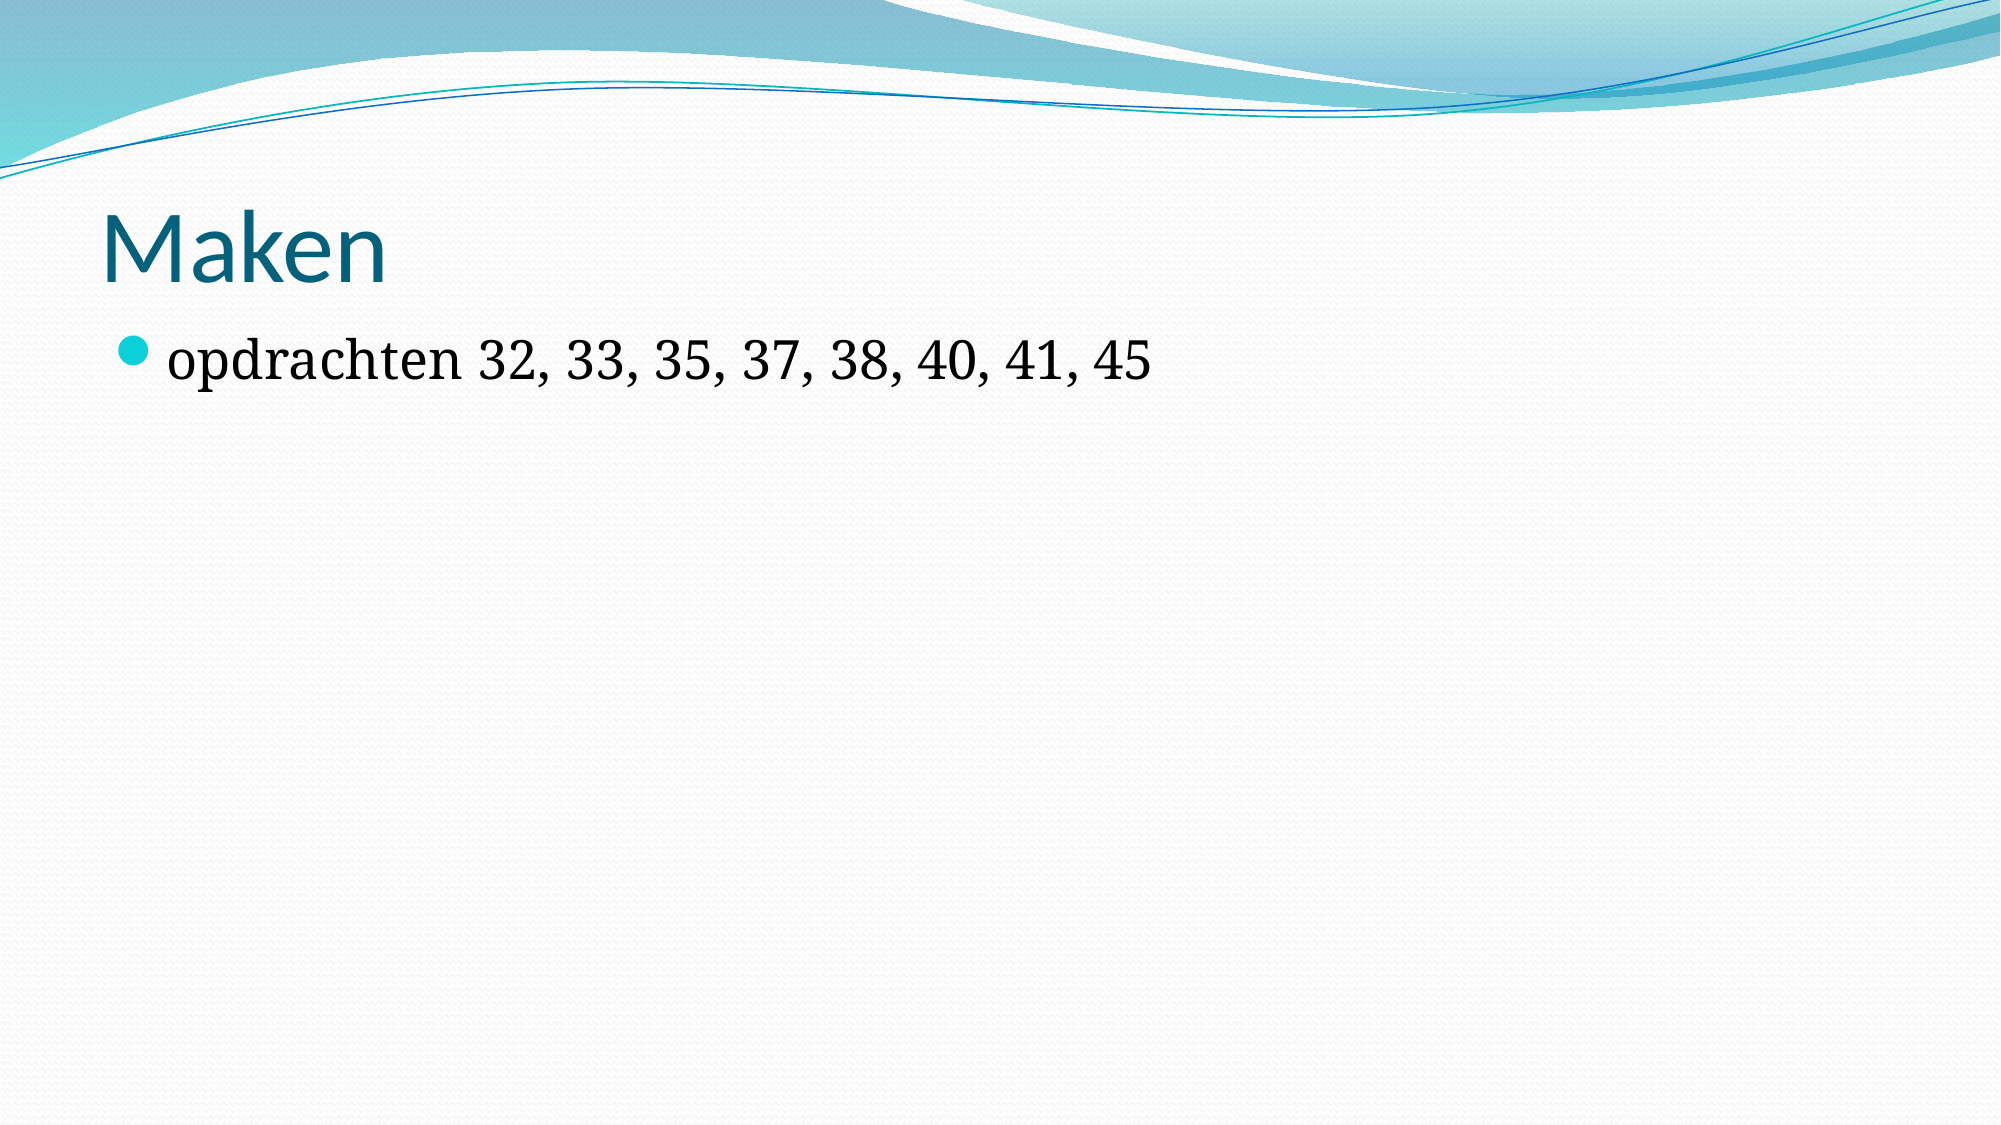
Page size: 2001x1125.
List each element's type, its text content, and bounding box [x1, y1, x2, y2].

list opdrachten 32, 33, 35, 37, 38, 40, 41, 45 [99, 317, 1900, 1038]
title Maken [99, 115, 1900, 304]
